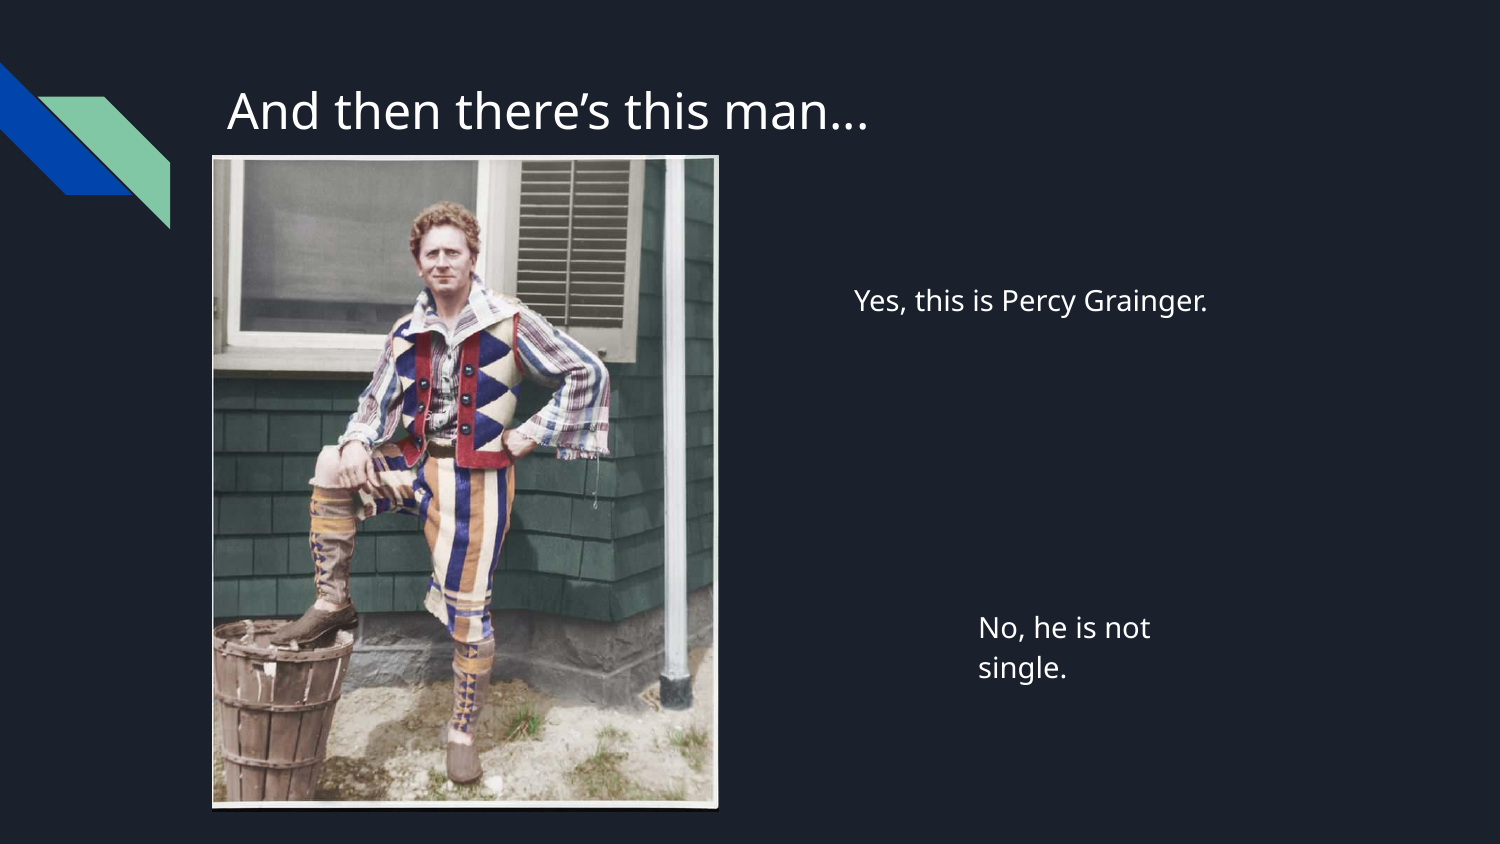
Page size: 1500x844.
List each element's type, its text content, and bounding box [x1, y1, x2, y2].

list No, he is not single. [963, 588, 1244, 641]
picture [212, 154, 719, 812]
title And then there’s this man... [212, 64, 1368, 215]
list Yes, this is Percy Grainger. [839, 261, 1368, 314]
